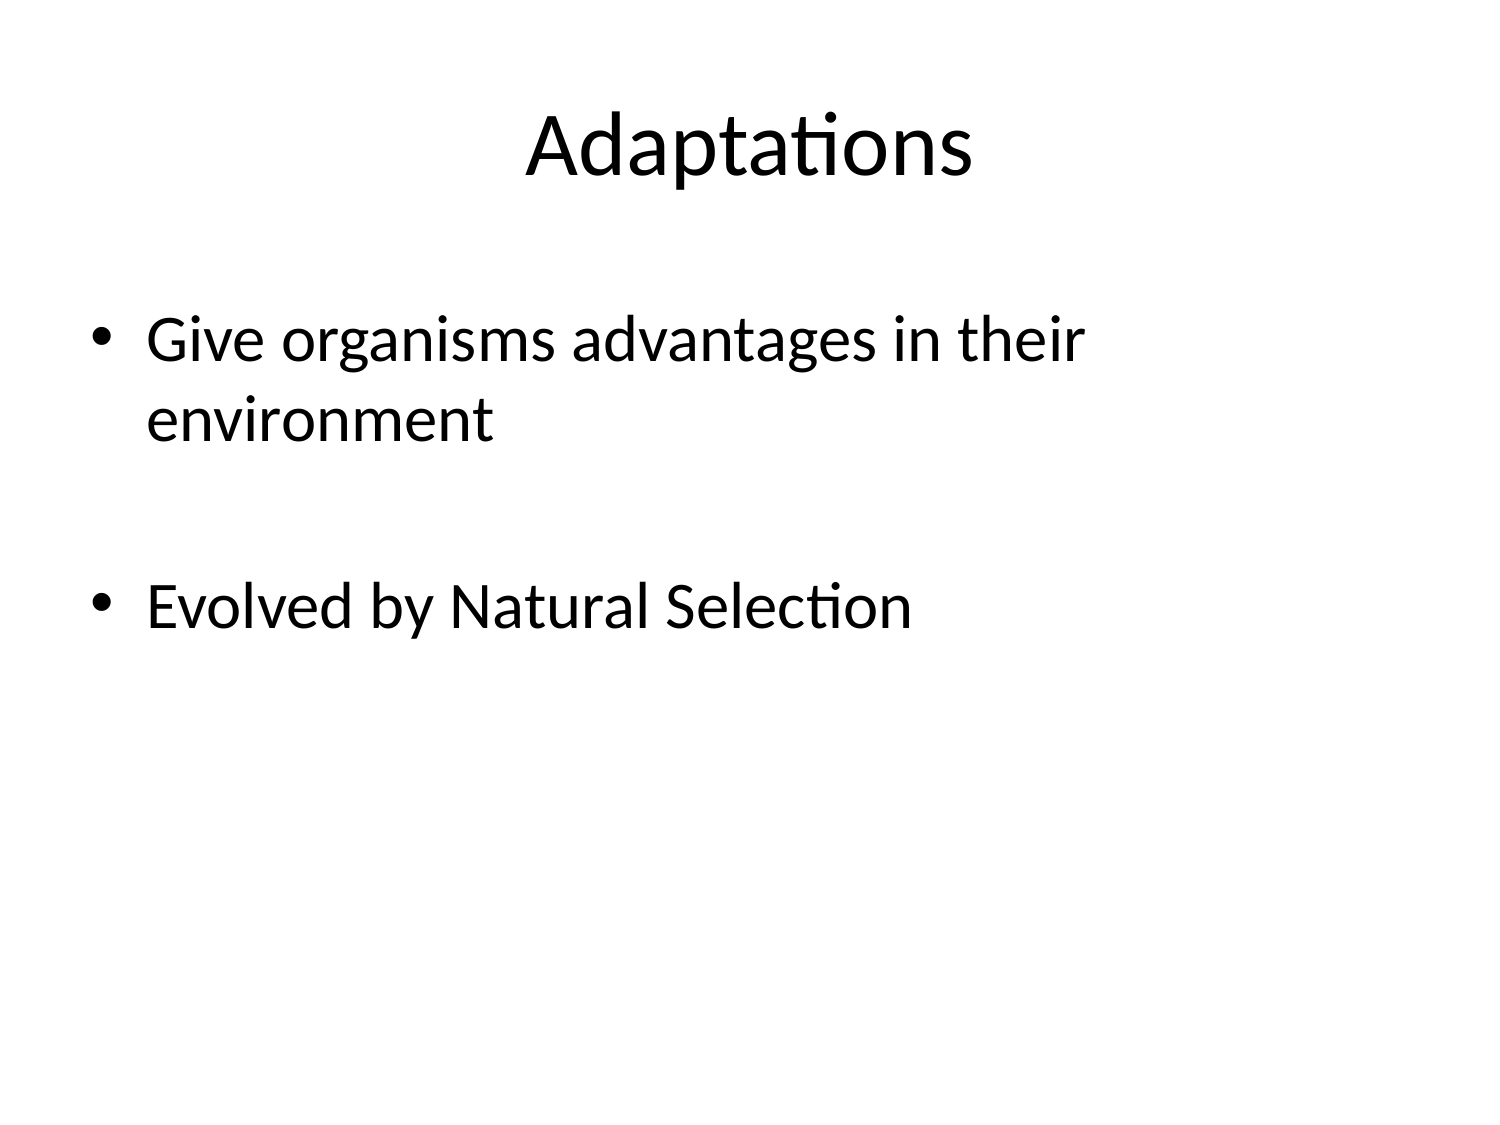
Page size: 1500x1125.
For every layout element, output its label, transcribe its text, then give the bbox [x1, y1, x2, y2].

list Give organisms advantages in their environment Evolved by Natural Selection [75, 287, 1425, 1005]
title Adaptations [75, 45, 1425, 233]
